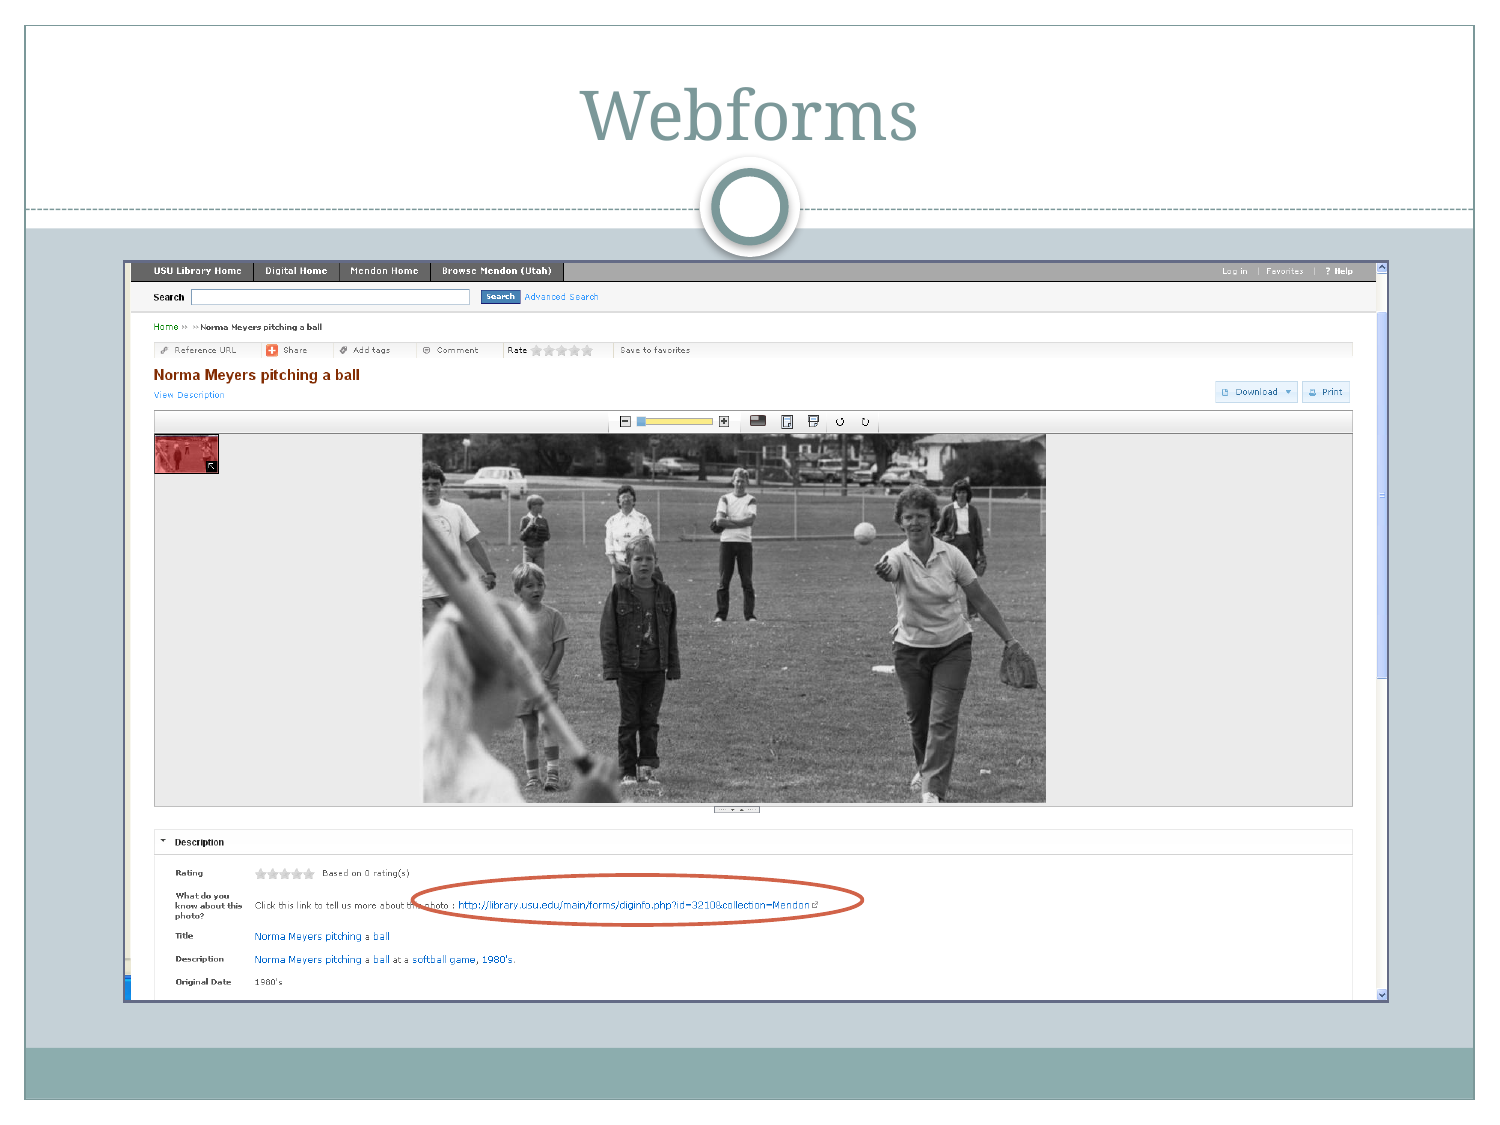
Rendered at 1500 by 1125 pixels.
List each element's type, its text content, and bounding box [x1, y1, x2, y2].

title Webforms [49, 37, 1450, 162]
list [124, 262, 1388, 1001]
